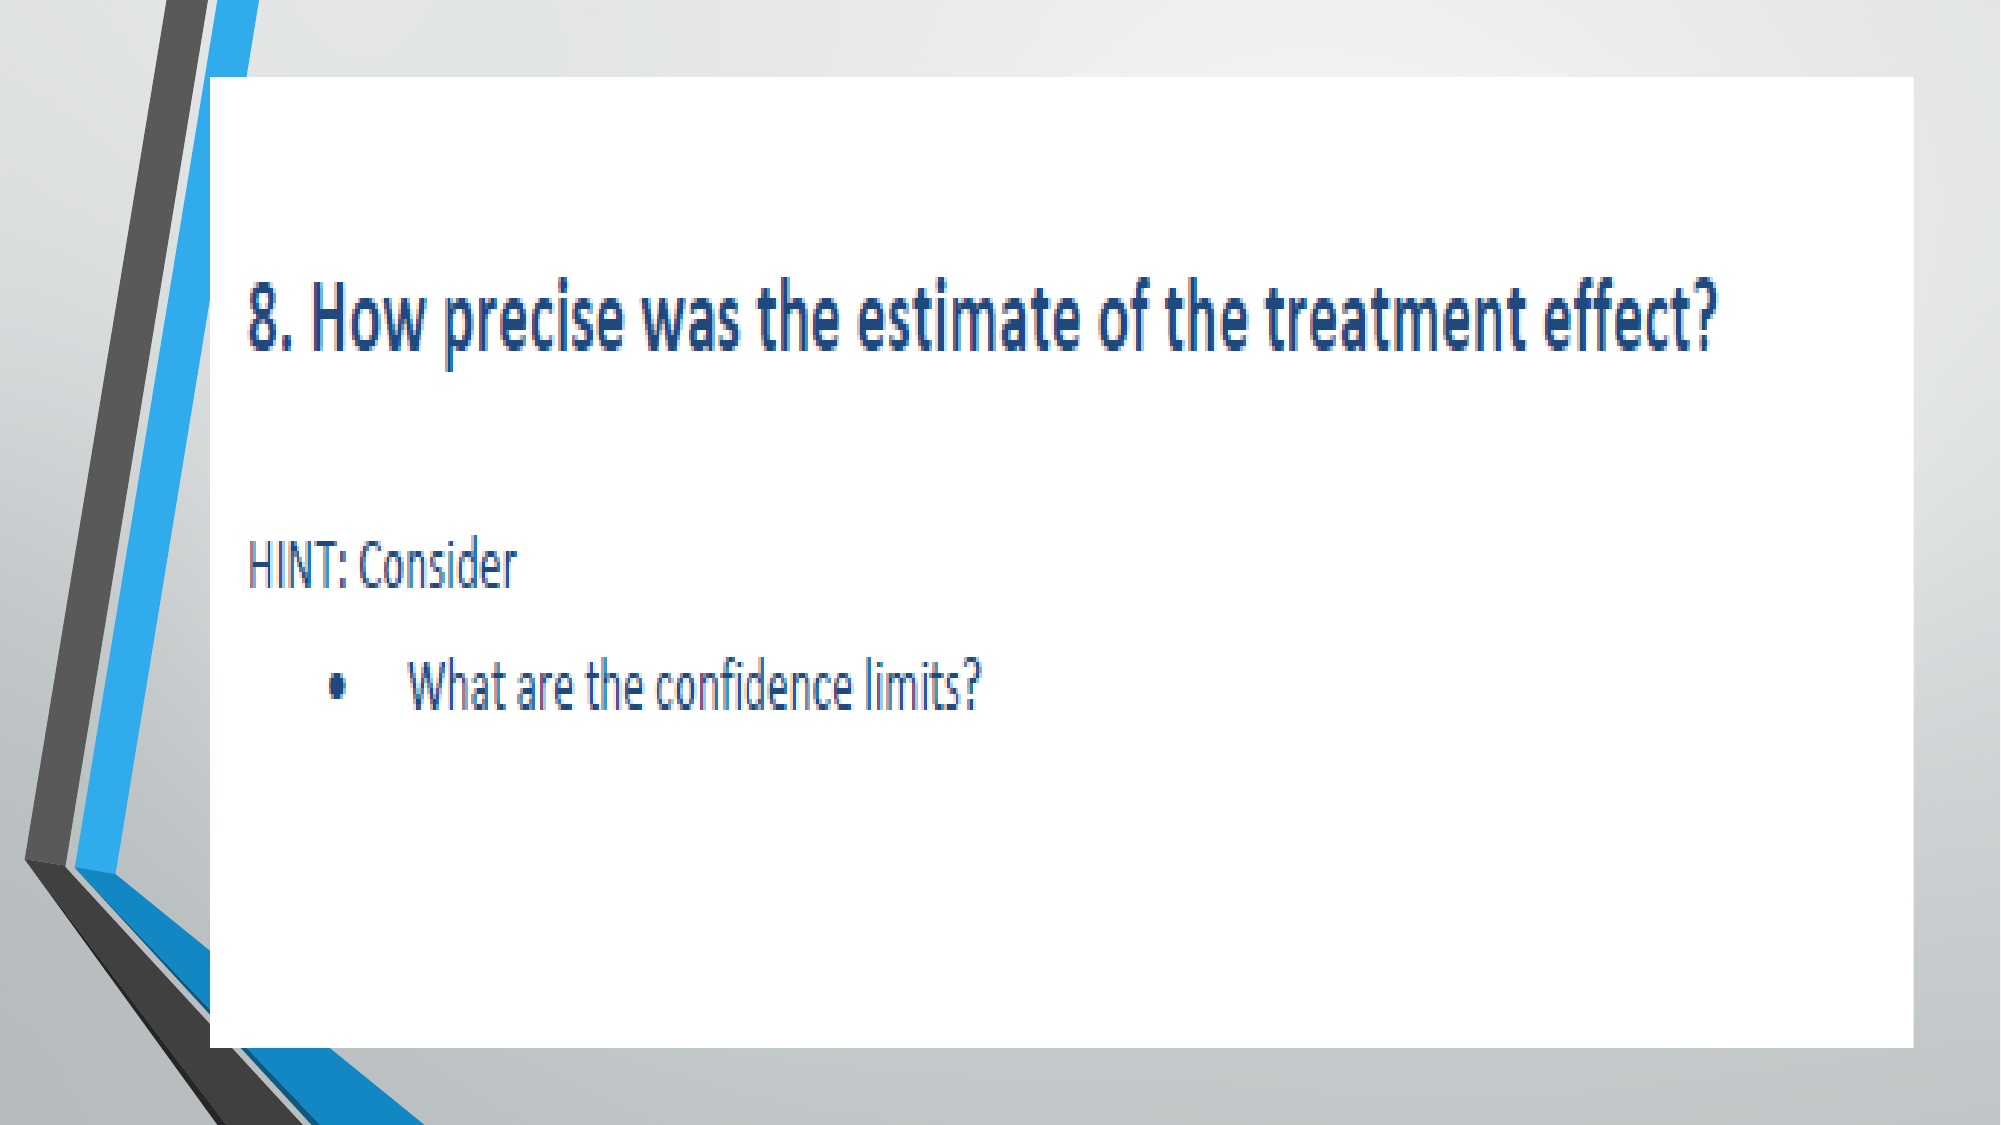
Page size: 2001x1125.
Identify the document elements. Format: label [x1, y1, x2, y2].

list [209, 76, 1914, 1049]
